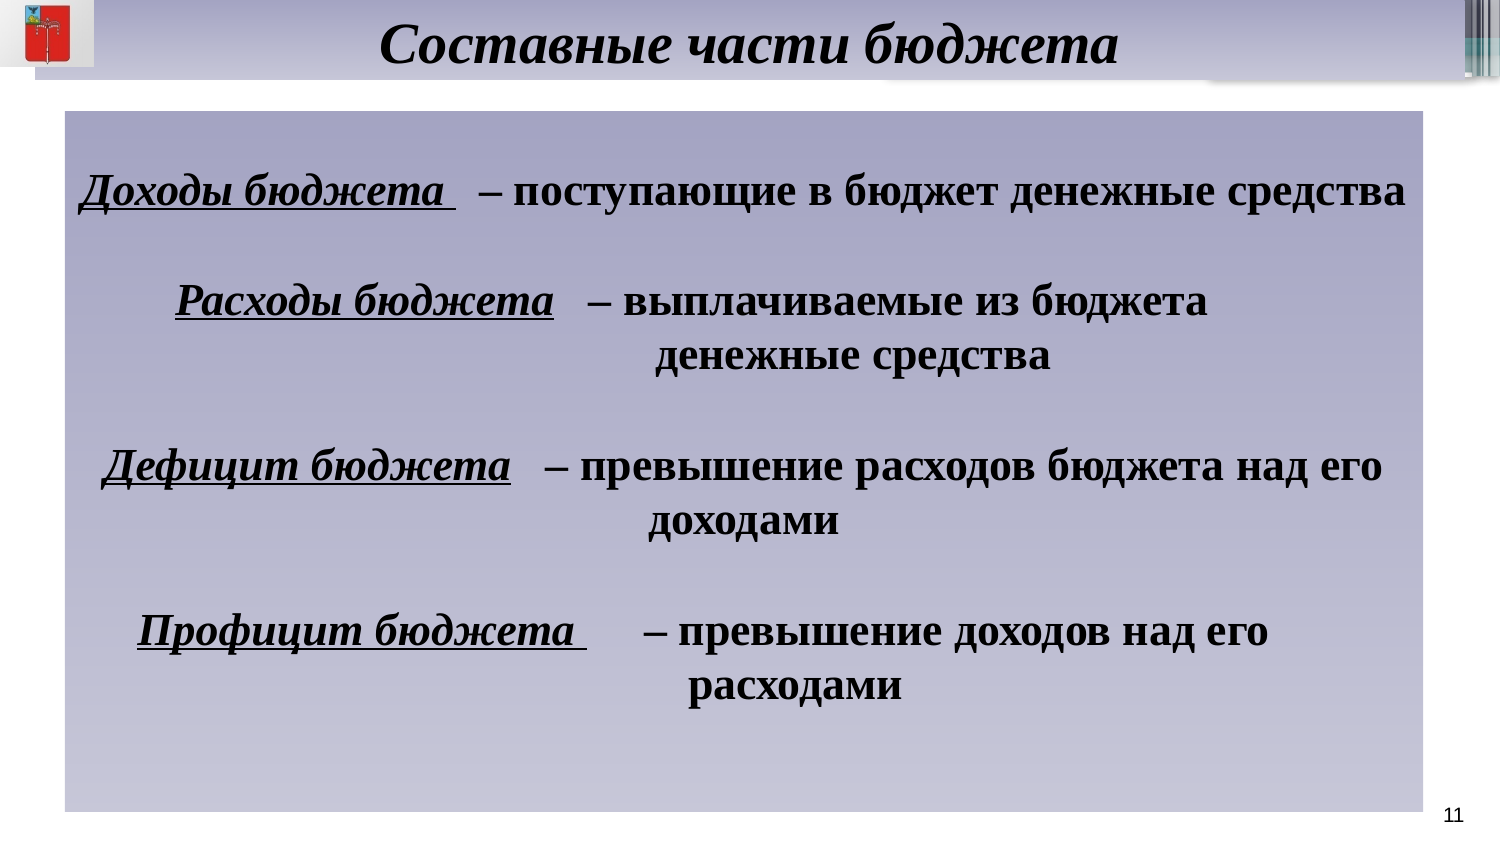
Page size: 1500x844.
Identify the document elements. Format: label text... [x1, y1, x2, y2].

text_box Доходы бюджета – поступающие в бюджет денежные средства Расходы бюджета – выплачиваемые из бюджета денежные средства Дефицит бюджета – превышение расходов бюджета над его доходами Профицит бюджета – превышение доходов над его расходами [63, 110, 1425, 813]
picture [0, 0, 94, 67]
text_box 11 [1269, 791, 1480, 837]
text_box Составные части бюджета [34, 0, 1466, 81]
